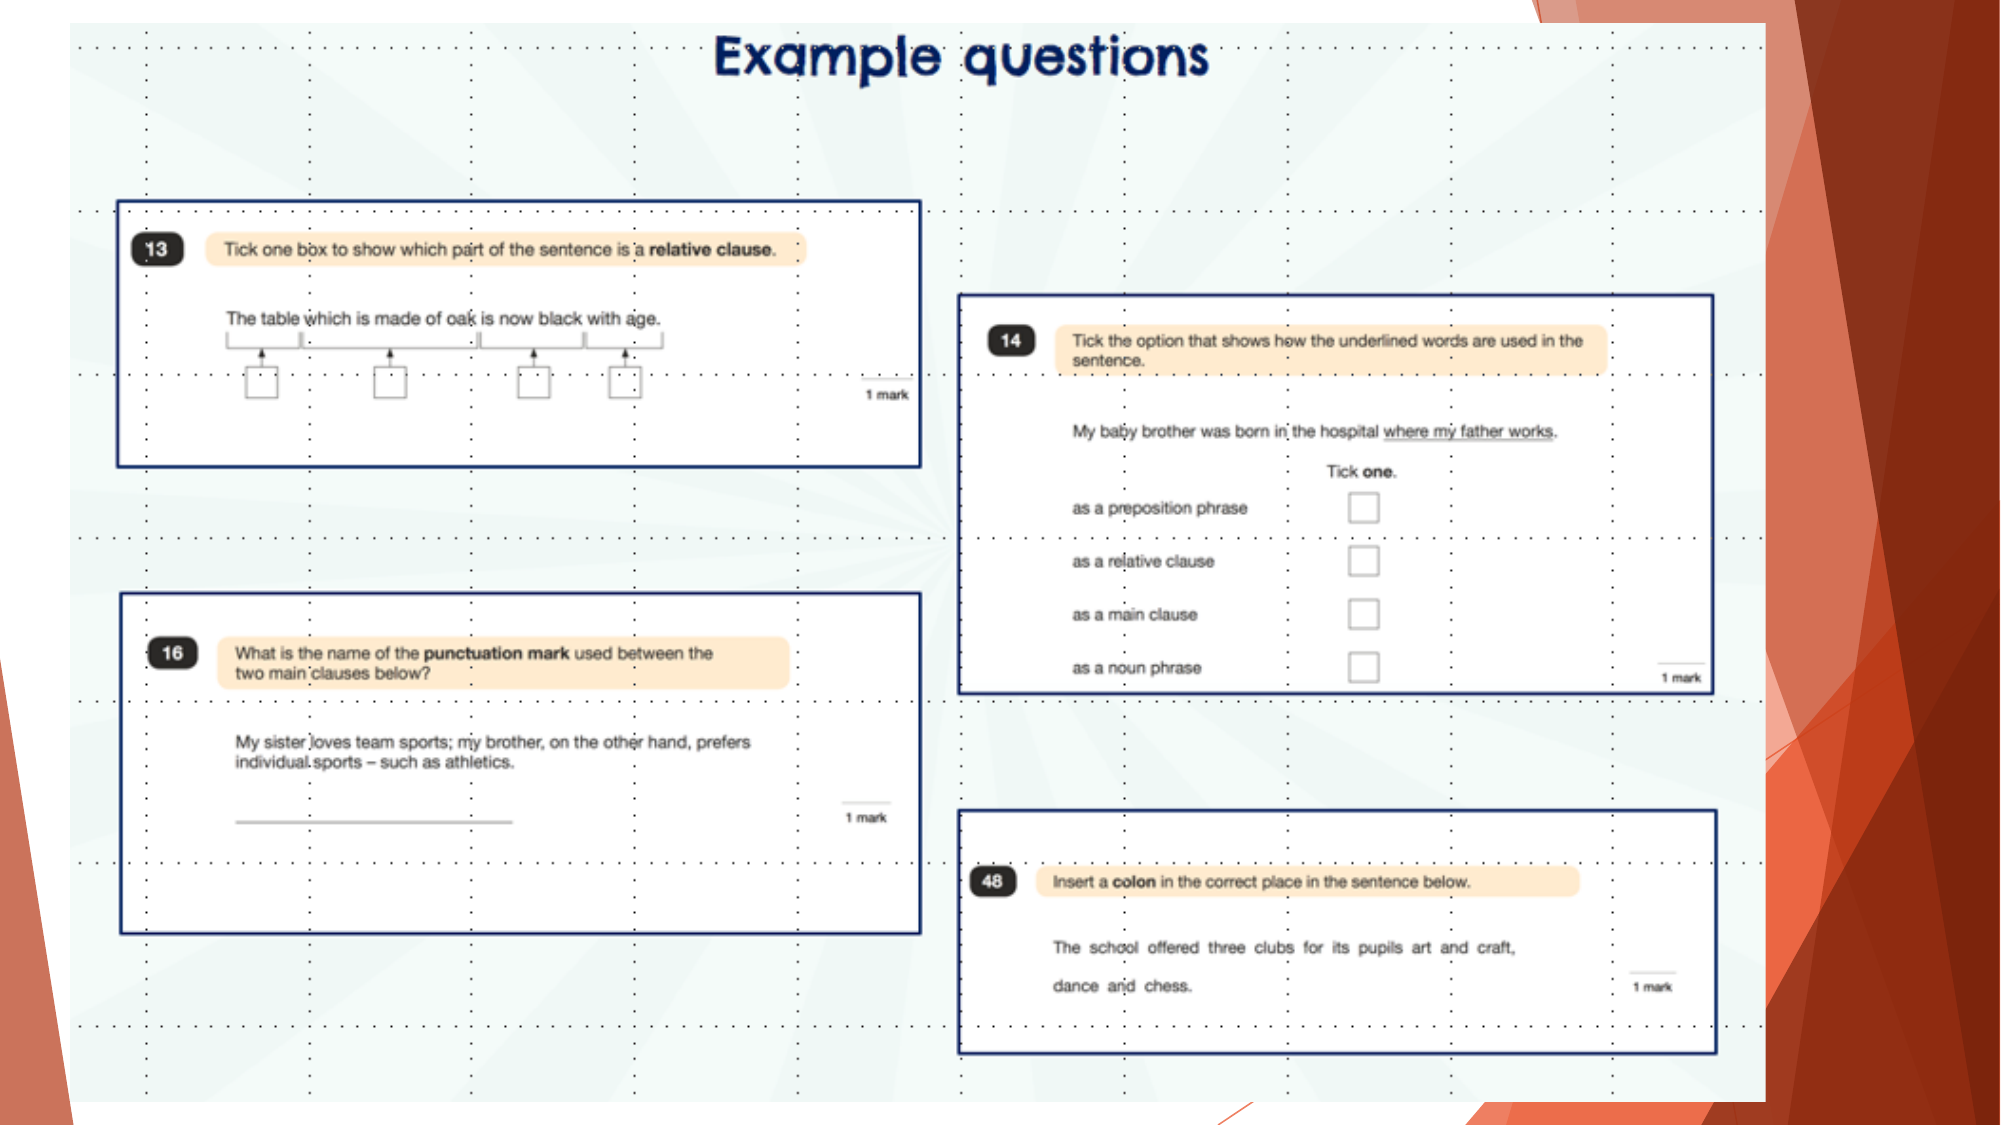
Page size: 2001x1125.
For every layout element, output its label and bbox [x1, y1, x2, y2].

picture [69, 23, 1766, 1102]
